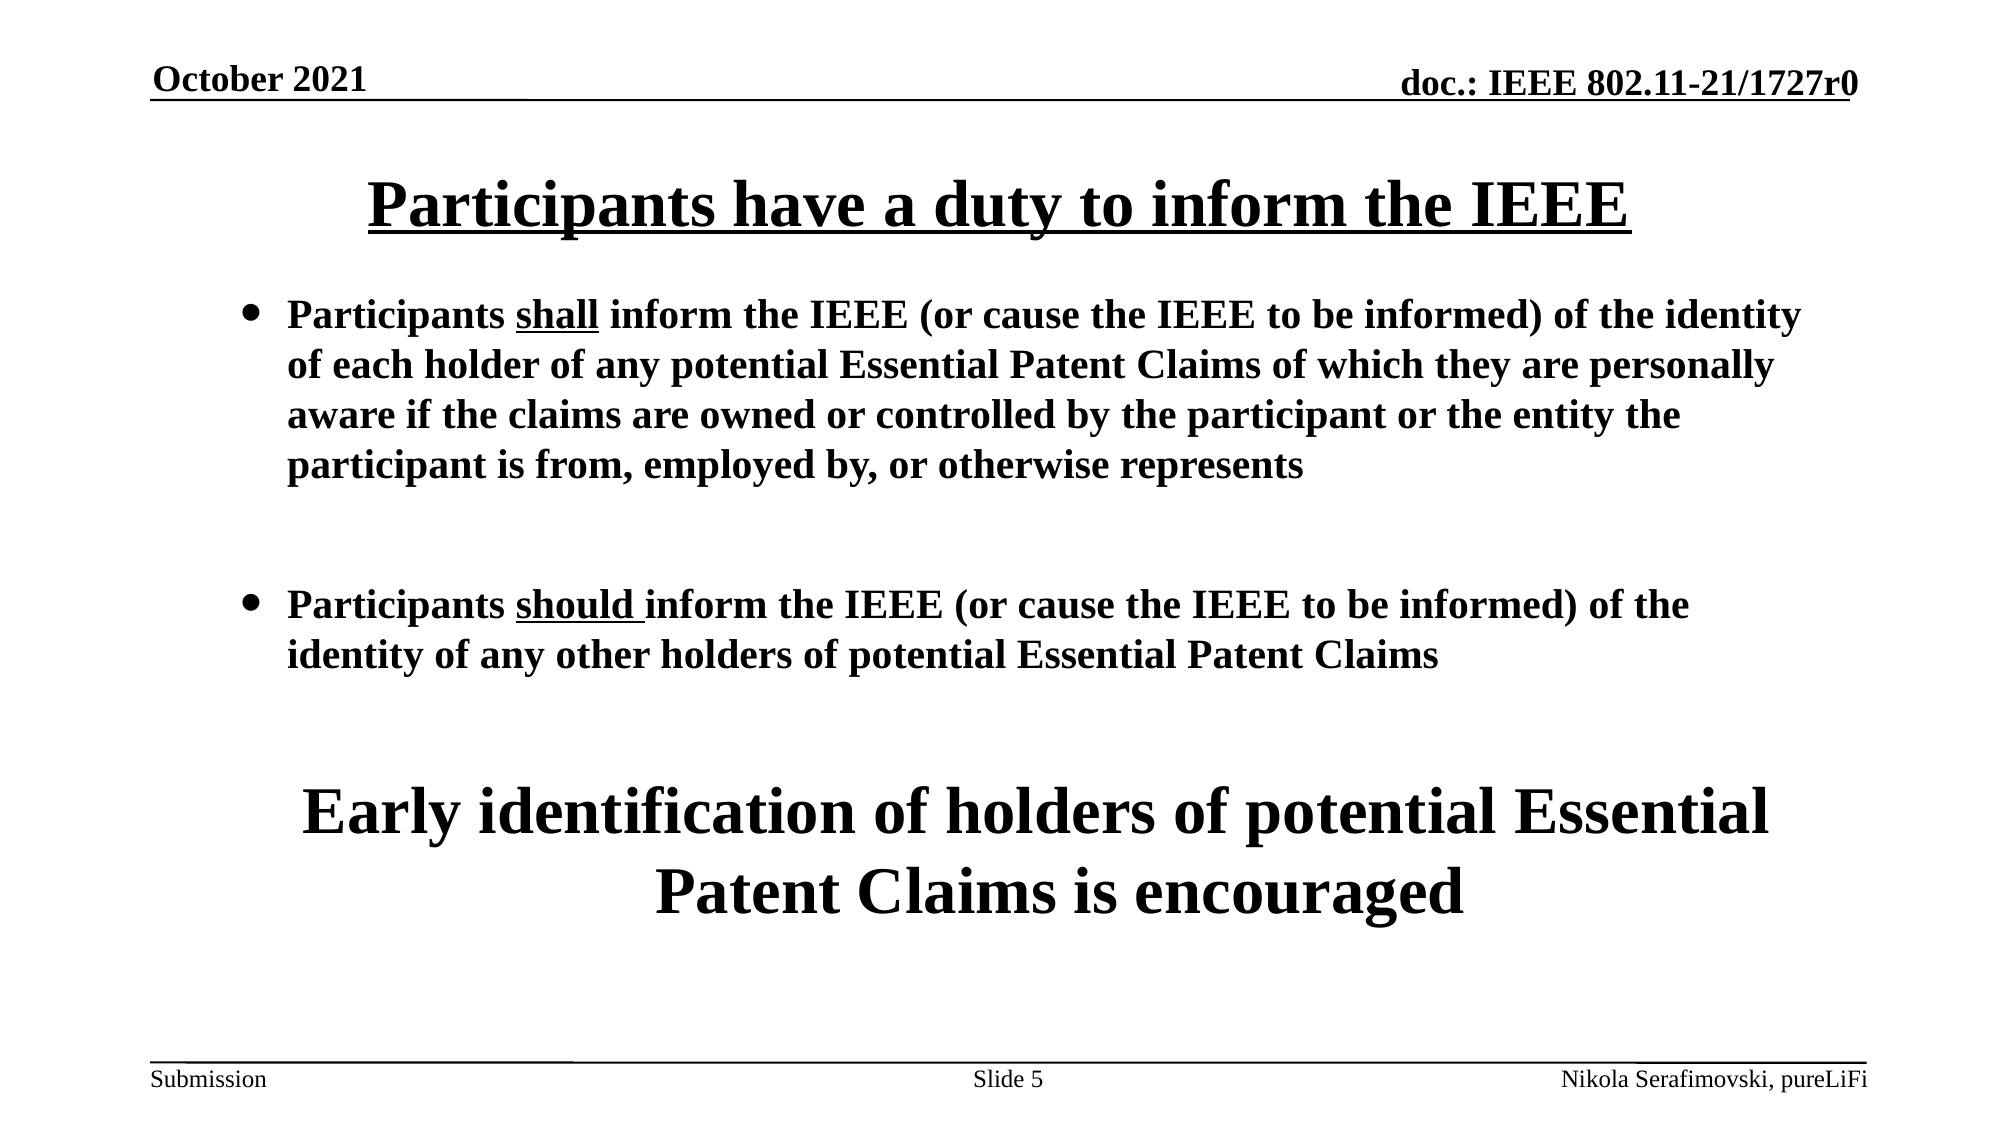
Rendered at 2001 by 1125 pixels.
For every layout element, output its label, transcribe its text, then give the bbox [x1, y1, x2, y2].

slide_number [152, 54, 563, 100]
title Participants have a duty to inform the IEEE [149, 112, 1850, 278]
footer Nikola Serafimovski, pureLiFi [1171, 1061, 1869, 1093]
slide_number Slide 5 [950, 1061, 1067, 1123]
list Participants shall inform the IEEE (or cause the IEEE to be informed) of the identity of each holder of any potential Essential Patent Claims of which they are personally aware if the claims are owned or controlled by the participant or the entity the participant is from, employed by, or otherwise represents Participants should inform the IEEE (or cause the IEEE to be informed) of the identity of any other holders of potential Essential Patent Claims Early identification of holders of potential Essential Patent Claims is encouraged [149, 278, 1850, 954]
